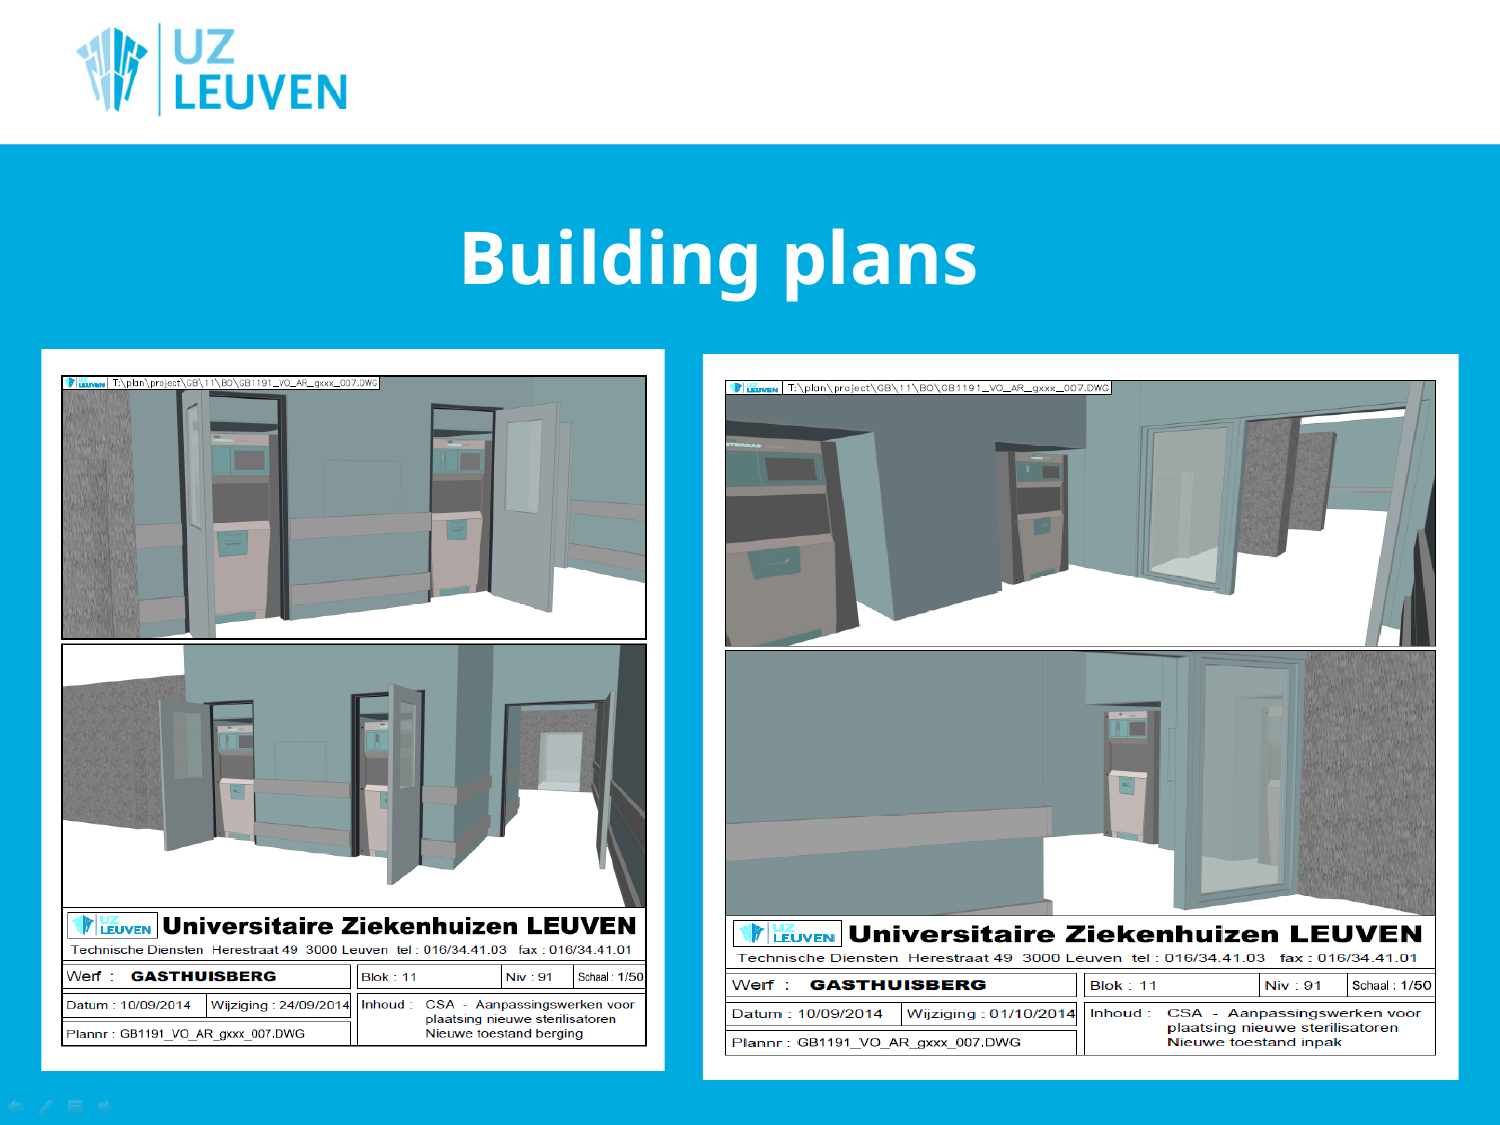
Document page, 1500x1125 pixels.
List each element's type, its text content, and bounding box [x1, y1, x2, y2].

picture [0, 0, 1500, 144]
picture [703, 355, 1458, 1079]
picture [40, 1101, 51, 1113]
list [41, 349, 665, 1071]
picture [10, 1102, 22, 1111]
picture [69, 1101, 83, 1112]
title Building plans [88, 196, 1350, 315]
picture [99, 1102, 111, 1109]
